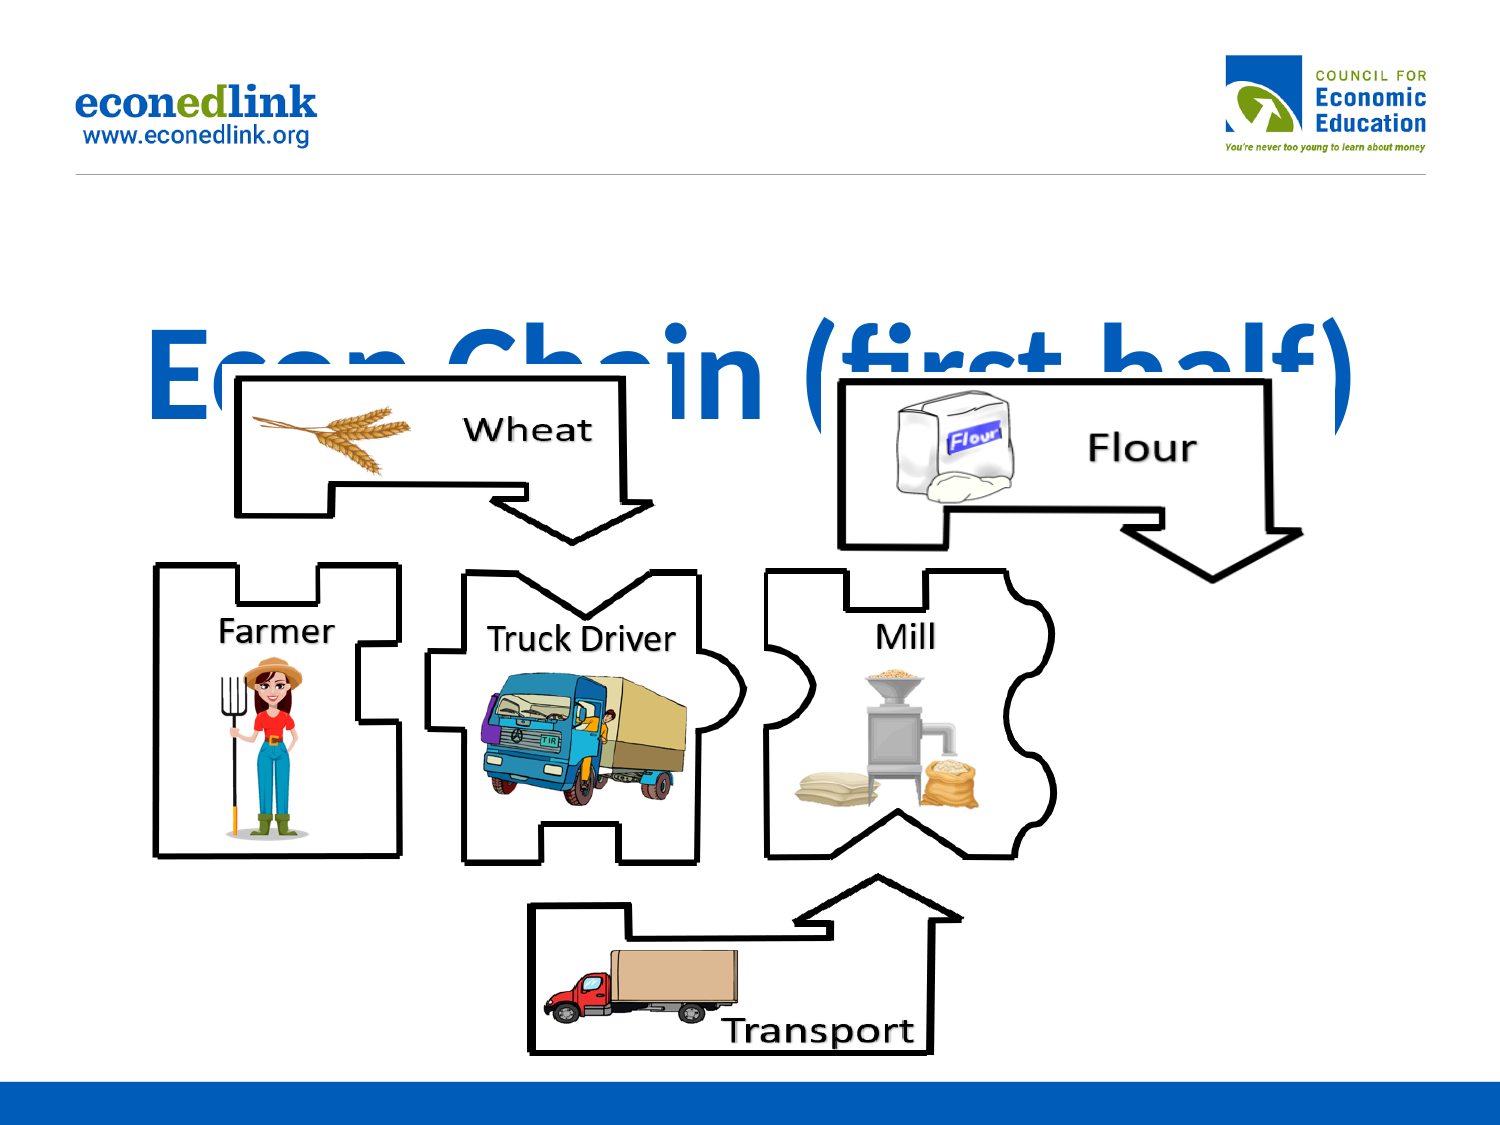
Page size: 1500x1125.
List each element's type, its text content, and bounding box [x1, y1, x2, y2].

title Econ Chain (first half) [78, 92, 1429, 281]
picture [0, 0, 1500, 1125]
